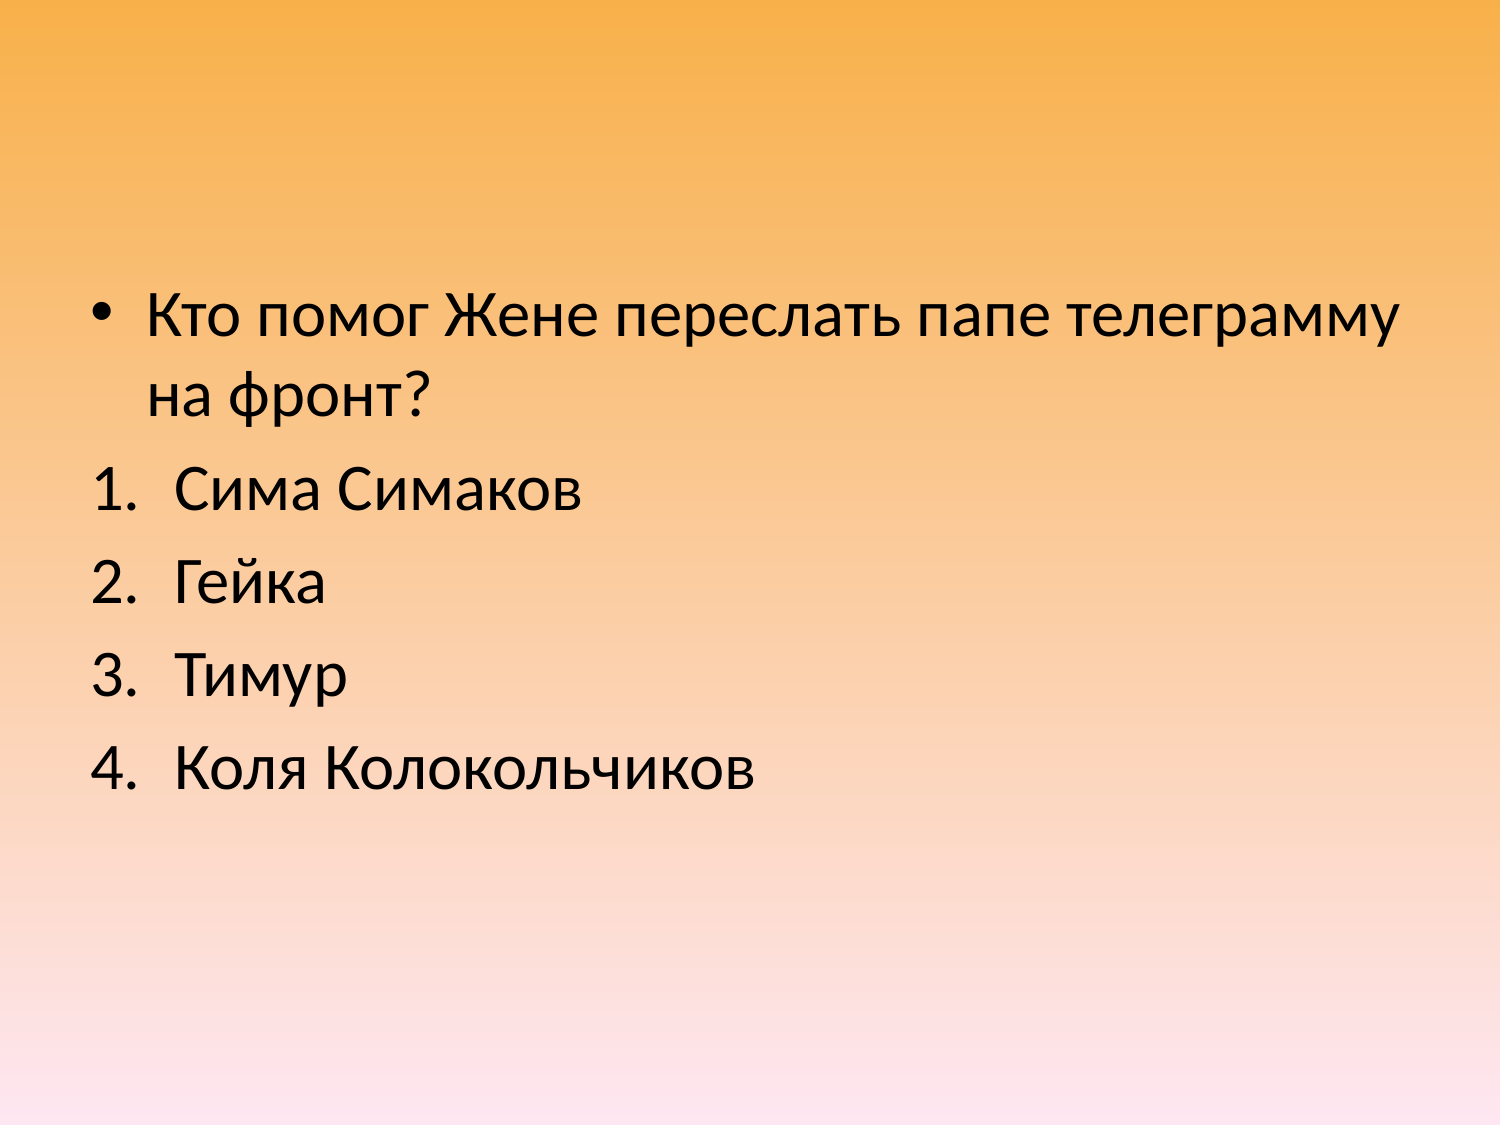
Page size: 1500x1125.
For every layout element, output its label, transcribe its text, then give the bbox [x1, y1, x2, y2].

list Кто помог Жене переслать папе телеграмму на фронт? Сима Симаков Гейка Тимур Коля Колокольчиков [75, 262, 1425, 1005]
